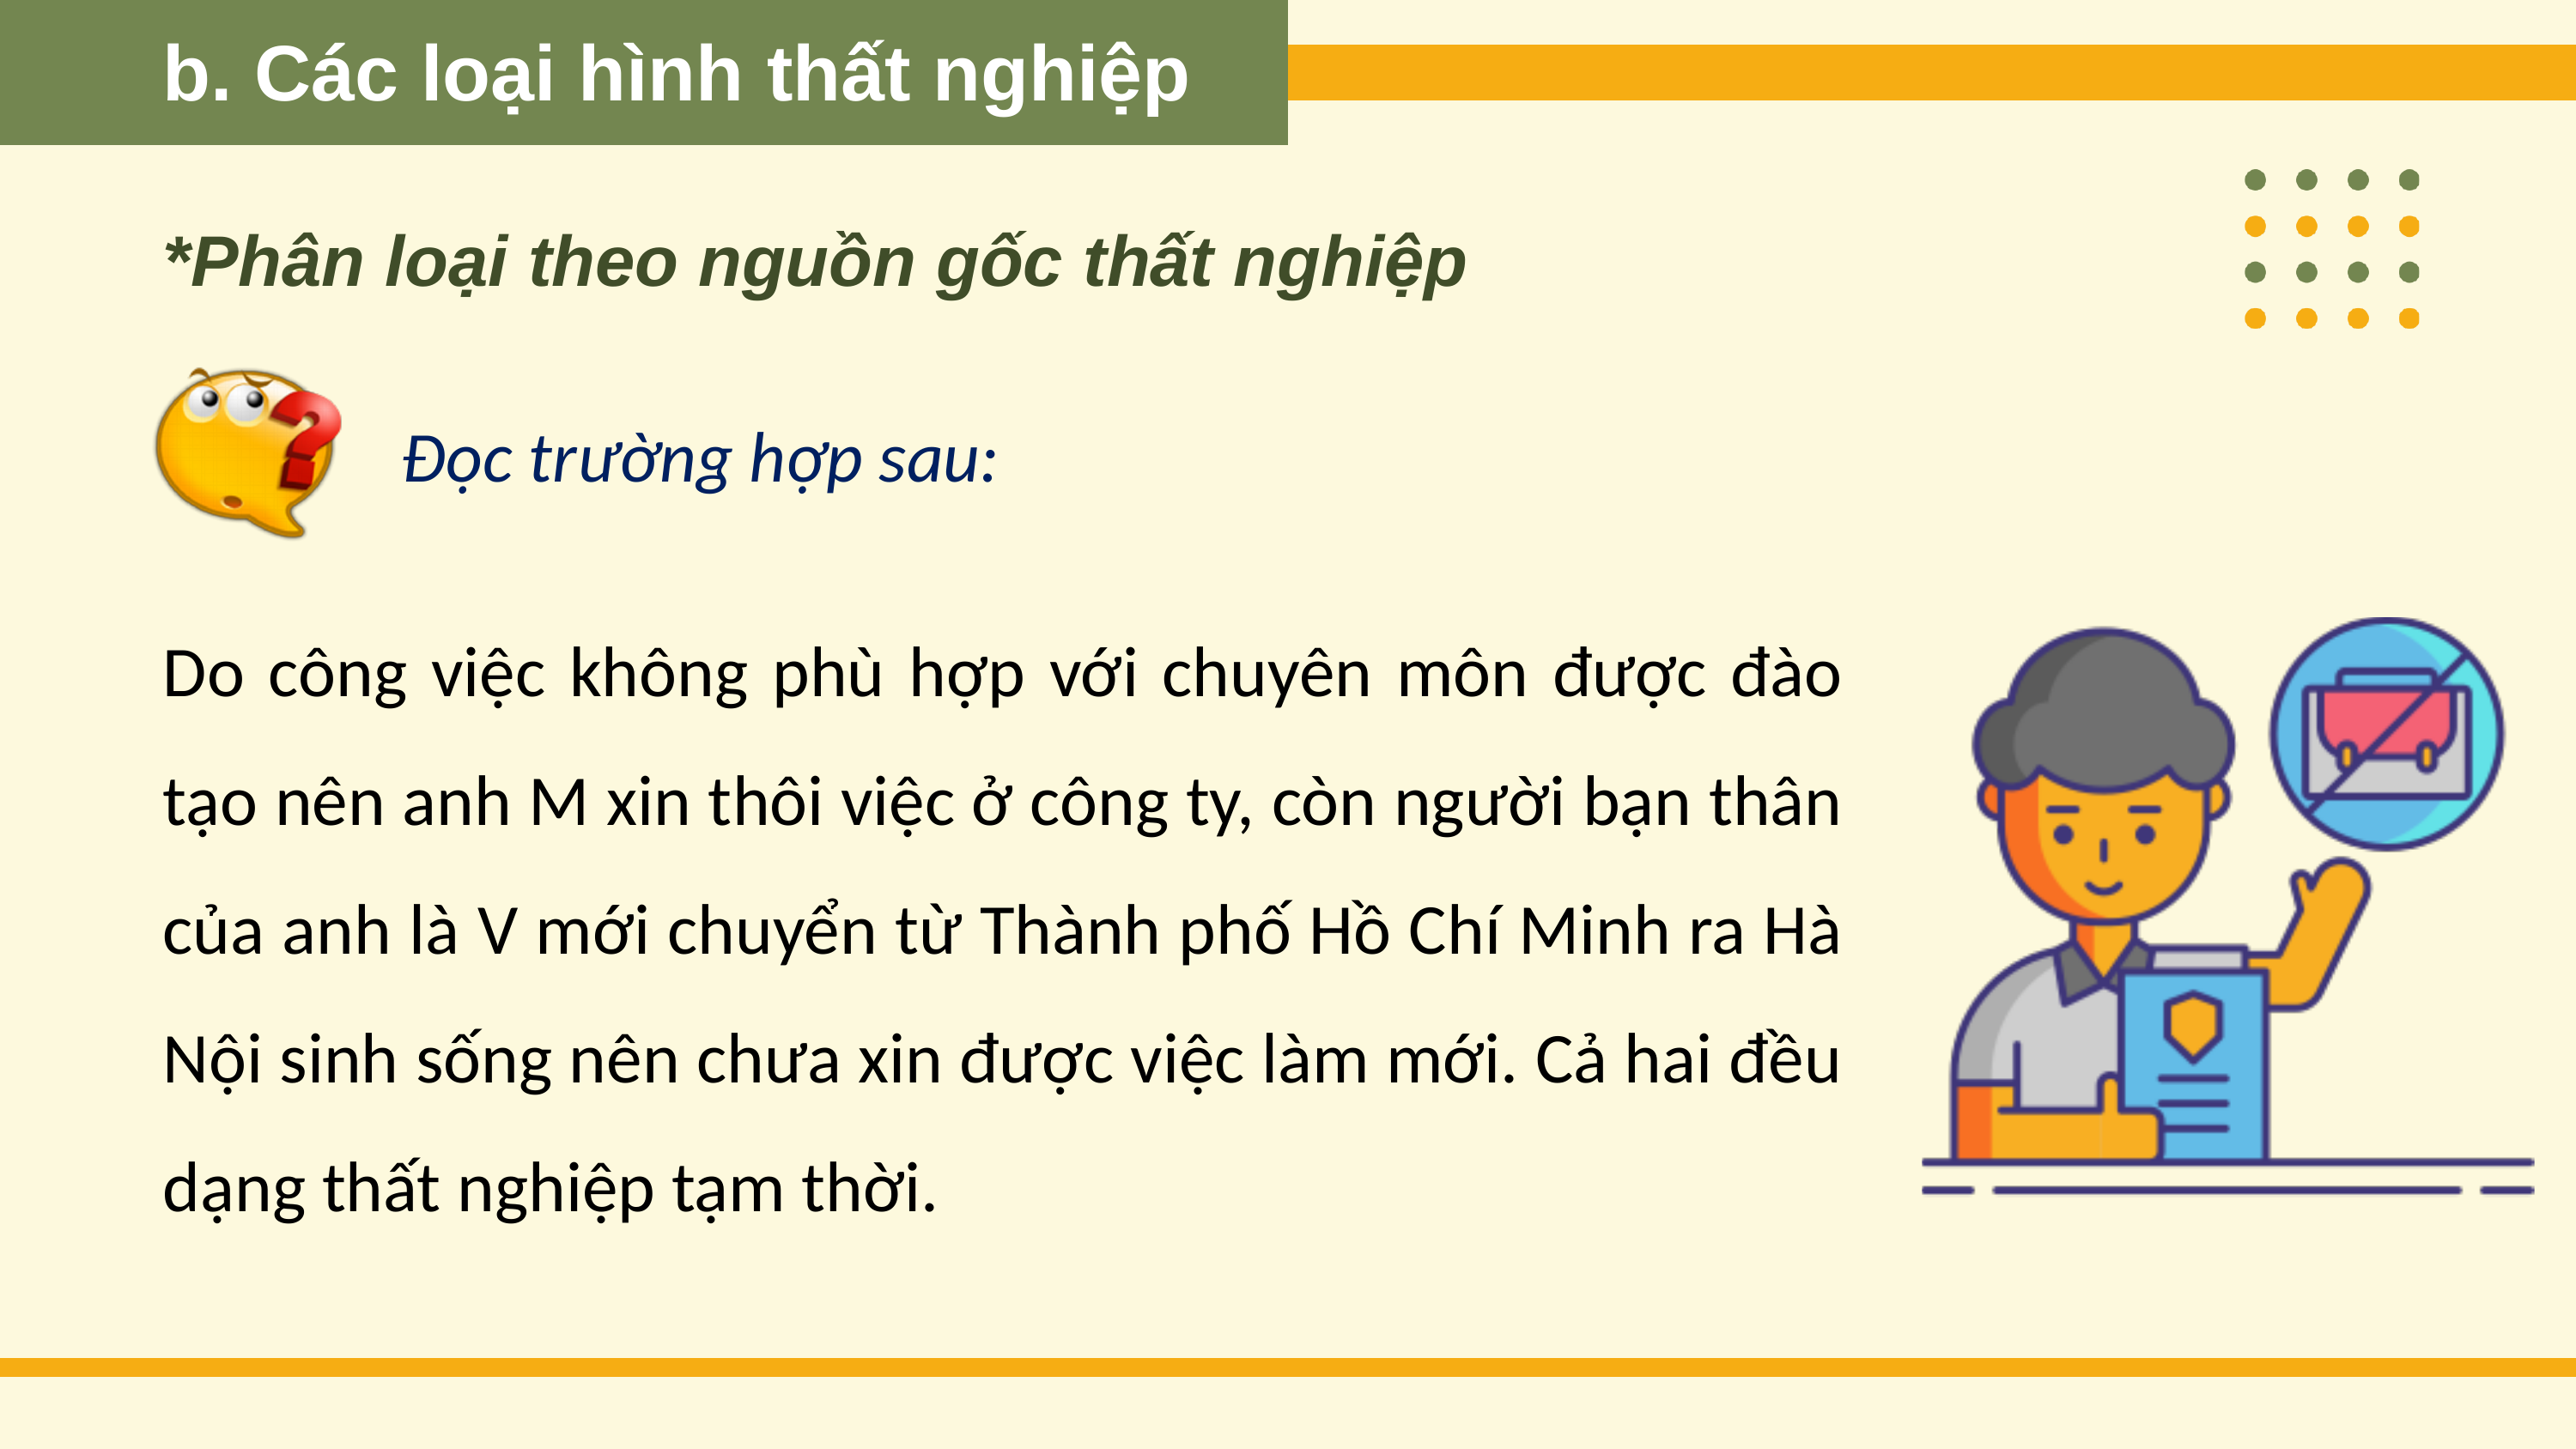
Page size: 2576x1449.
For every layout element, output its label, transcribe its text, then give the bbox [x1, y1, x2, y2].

text_box Do công việc không phù hợp với chuyên môn được đào tạo nên anh M xin thôi việc ở công ty, còn người bạn thân của anh là V mới chuyển từ Thành phố Hồ Chí Minh ra Hà Nội sinh sống nên chưa xin được việc làm mới. Cả hai đều dạng thất nghiệp tạm thời. [149, 575, 1857, 1233]
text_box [0, 0, 1289, 145]
text_box [1922, 617, 2535, 1197]
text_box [149, 366, 1046, 543]
text_box *Phân loại theo nguồn gốc thất nghiệp [149, 208, 1546, 307]
text_box [2245, 169, 2420, 329]
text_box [1295, 44, 2576, 101]
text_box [0, 1358, 2576, 1377]
